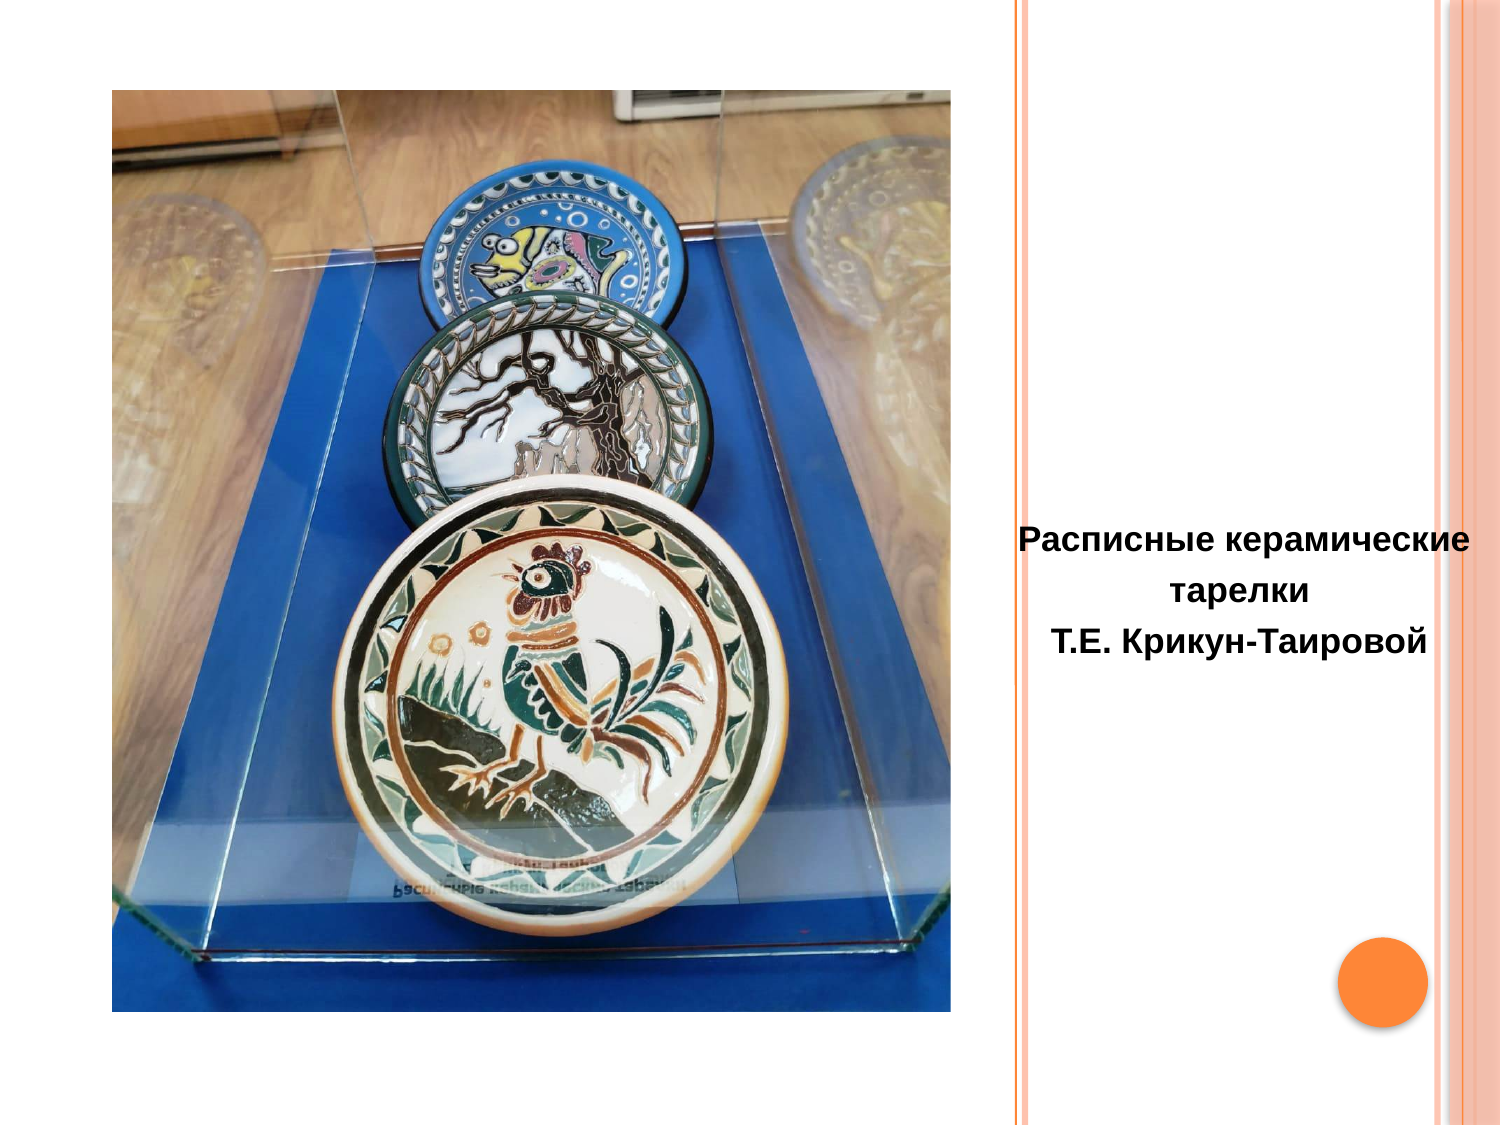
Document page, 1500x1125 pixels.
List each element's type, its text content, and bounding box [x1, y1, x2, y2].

list Расписные керамические тарелки Т.Е. Крикун-Таировой [990, 388, 1499, 714]
picture [111, 89, 952, 1012]
